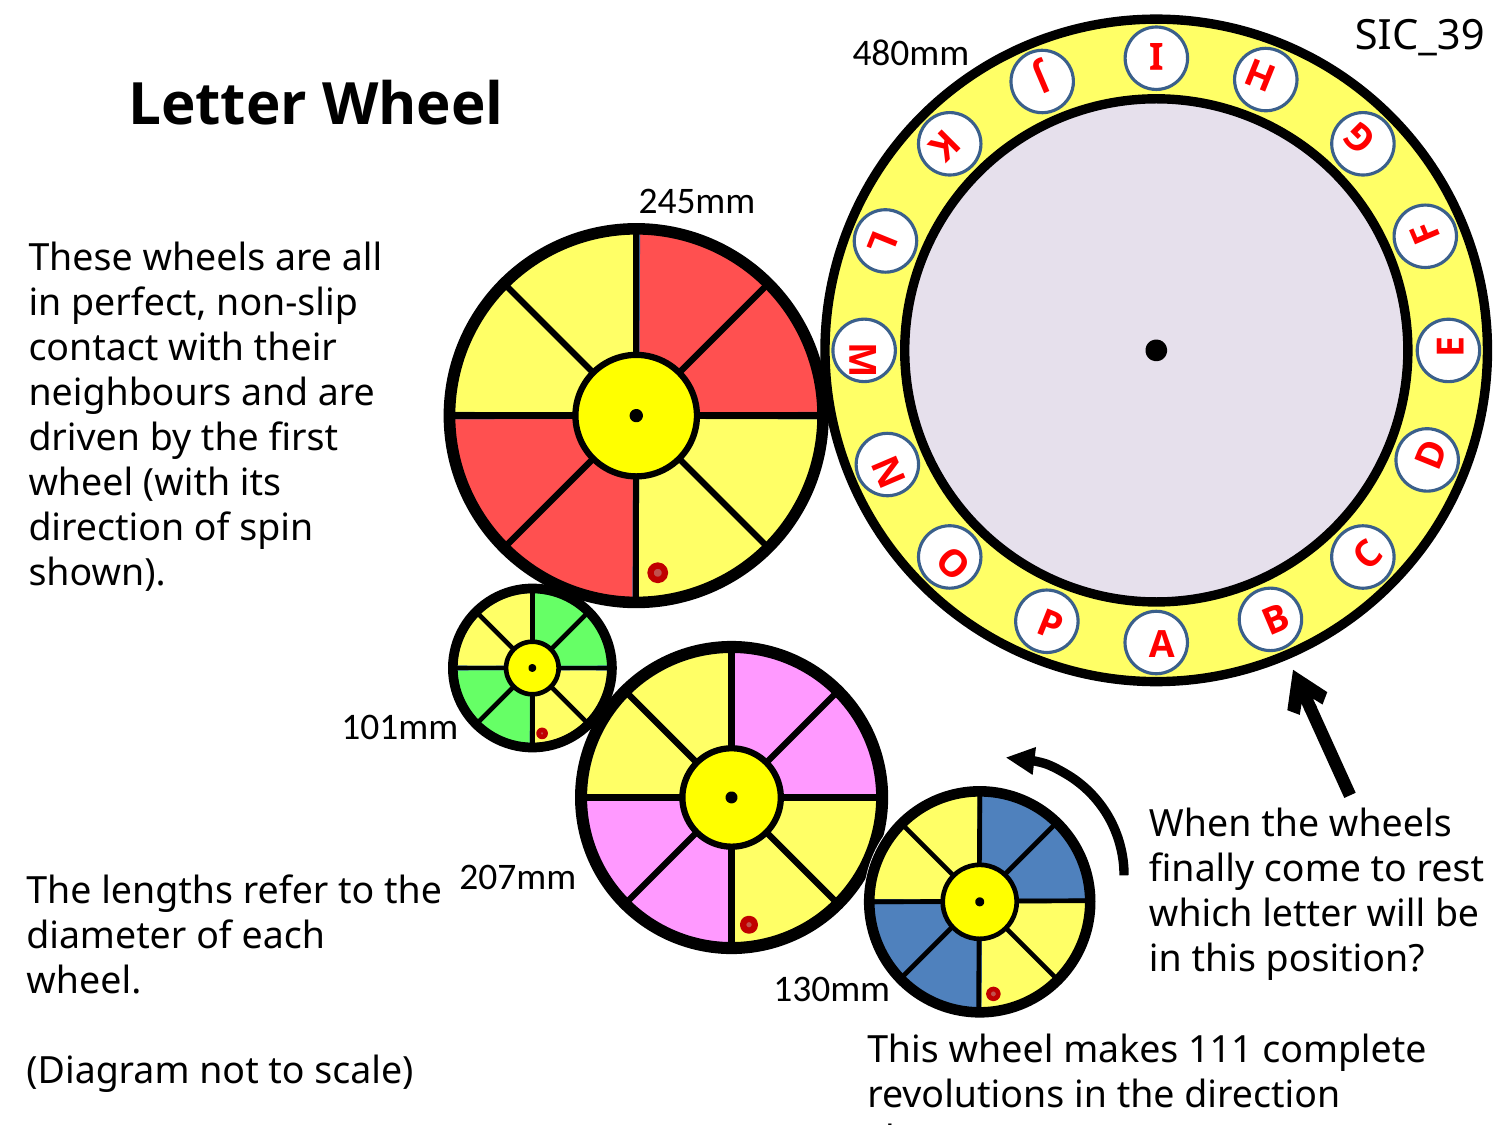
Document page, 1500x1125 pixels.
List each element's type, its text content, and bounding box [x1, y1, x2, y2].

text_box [824, 18, 1488, 682]
text_box SIC_39 [1340, 0, 1500, 65]
text_box [1098, 800, 1125, 876]
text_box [864, 786, 1094, 1016]
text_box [450, 614, 615, 751]
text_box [446, 225, 826, 606]
text_box [1006, 752, 1082, 784]
text_box This wheel makes 111 complete revolutions in the direction shown [852, 1017, 1477, 1125]
text_box 101mm [326, 694, 446, 755]
text_box 130mm [758, 960, 859, 1017]
text_box When the wheels finally come to rest which letter will be in this position? [1134, 791, 1500, 987]
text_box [1292, 669, 1351, 796]
text_box The lengths refer to the diameter of each wheel. (Diagram not to scale) [11, 859, 462, 1099]
text_box 245mm [623, 168, 771, 224]
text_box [577, 643, 886, 952]
text_box Letter Wheel [113, 58, 519, 144]
text_box 207mm [444, 844, 572, 905]
text_box These wheels are all in perfect, non-slip contact with their neighbours and are driven by the first wheel (with its direction of spin shown). [13, 225, 427, 601]
